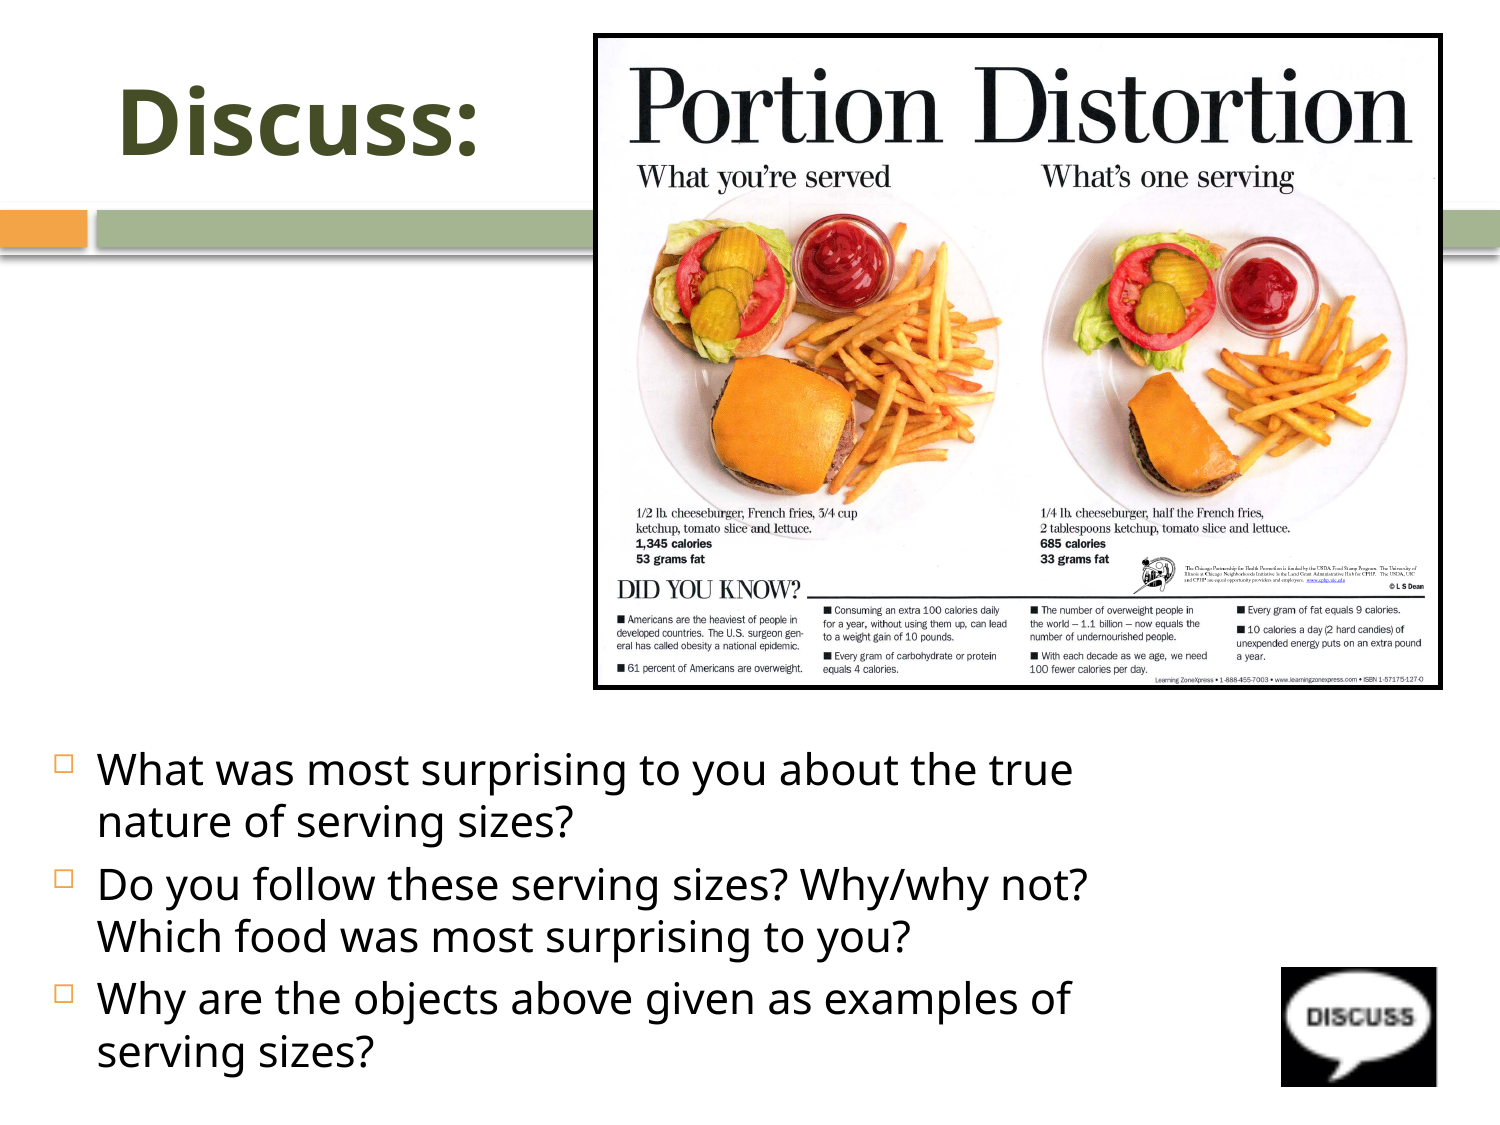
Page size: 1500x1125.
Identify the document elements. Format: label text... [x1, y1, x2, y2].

picture [597, 37, 1439, 686]
list What was most surprising to you about the true nature of serving sizes? Do you follow these serving sizes? Why/why not? Which food was most surprising to you? Why are the objects above given as examples of serving sizes? [37, 734, 1113, 1087]
title Discuss: [100, 37, 593, 200]
picture [1280, 967, 1442, 1087]
